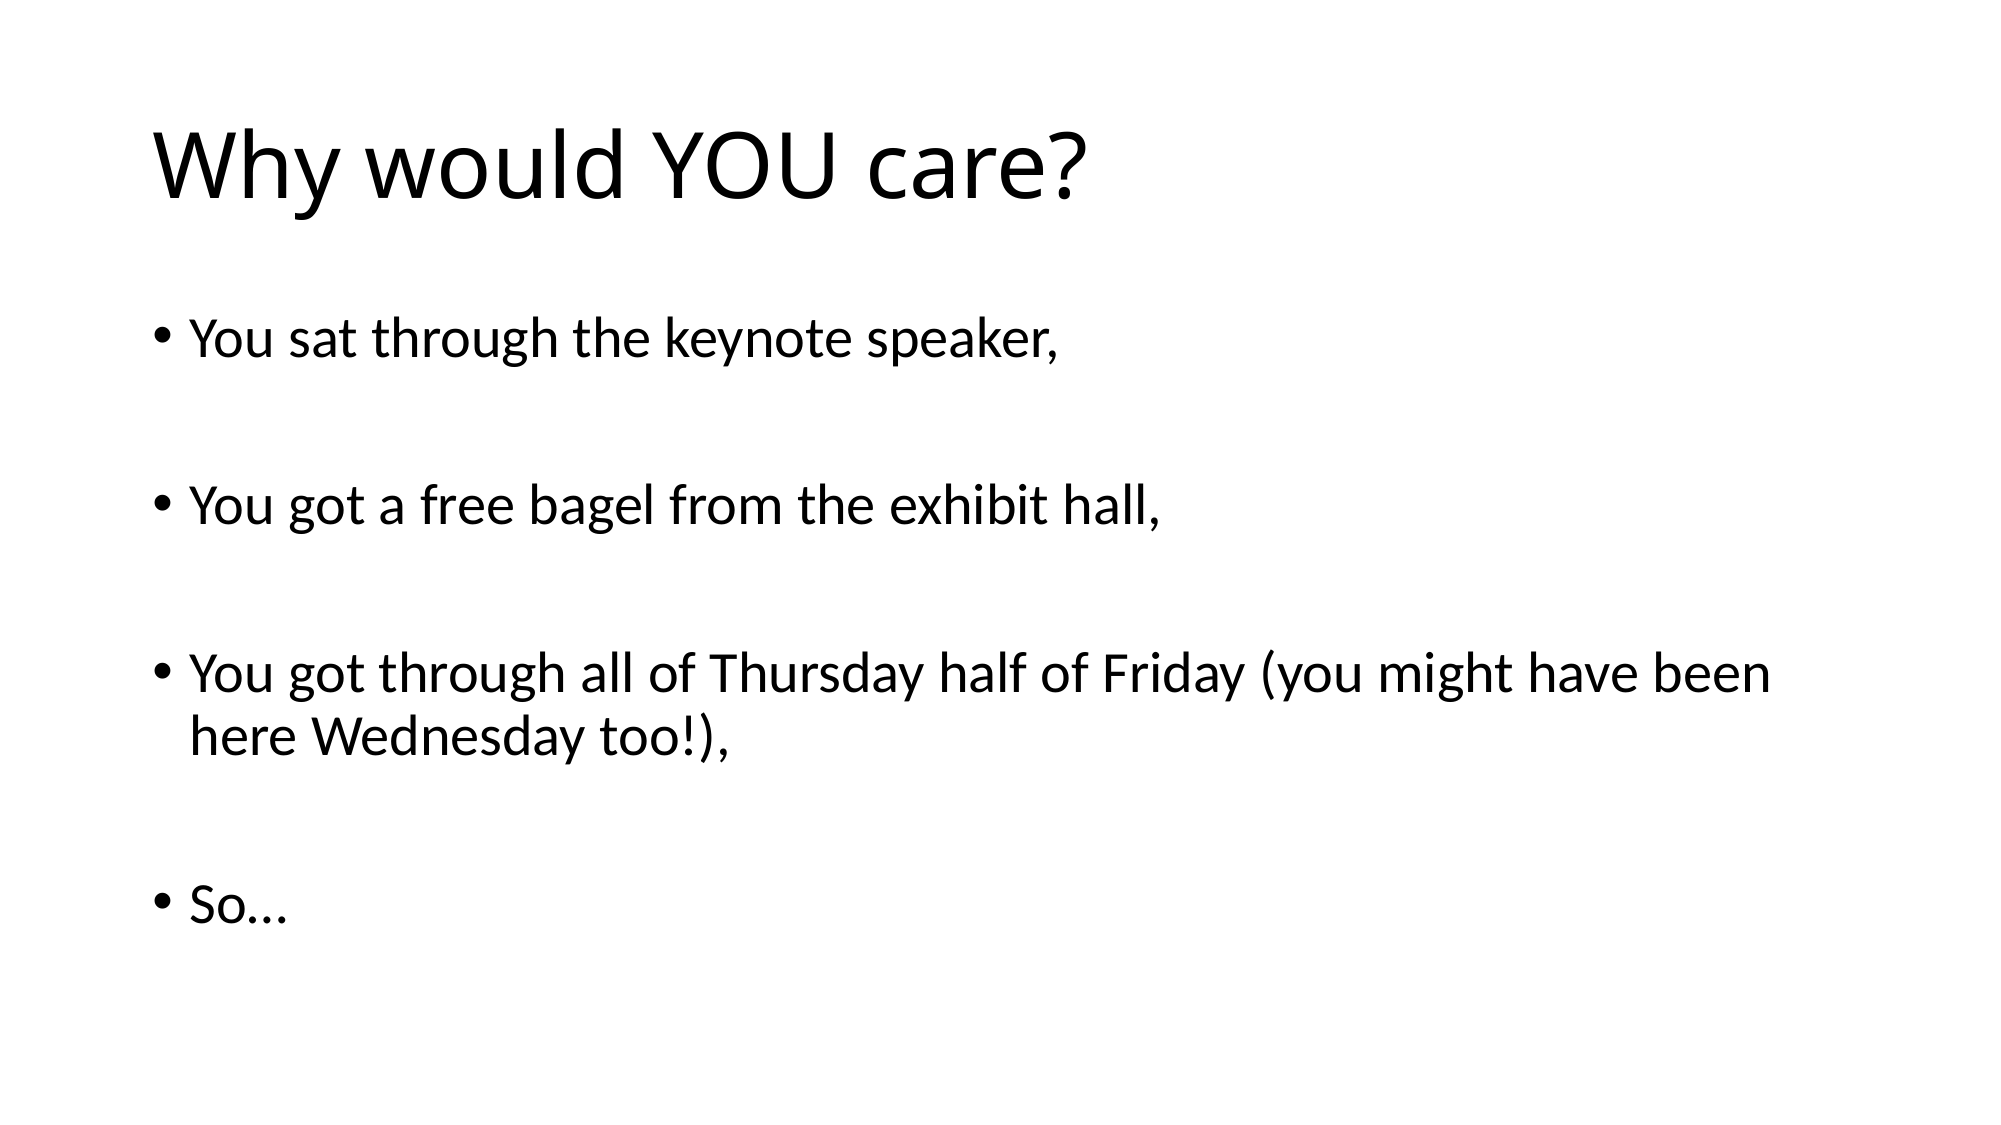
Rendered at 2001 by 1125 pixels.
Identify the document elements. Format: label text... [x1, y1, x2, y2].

title Why would YOU care? [137, 59, 1863, 278]
list You sat through the keynote speaker, You got a free bagel from the exhibit hall, You got through all of Thursday half of Friday (you might have been here Wednesday too!), So… [137, 299, 1863, 1014]
